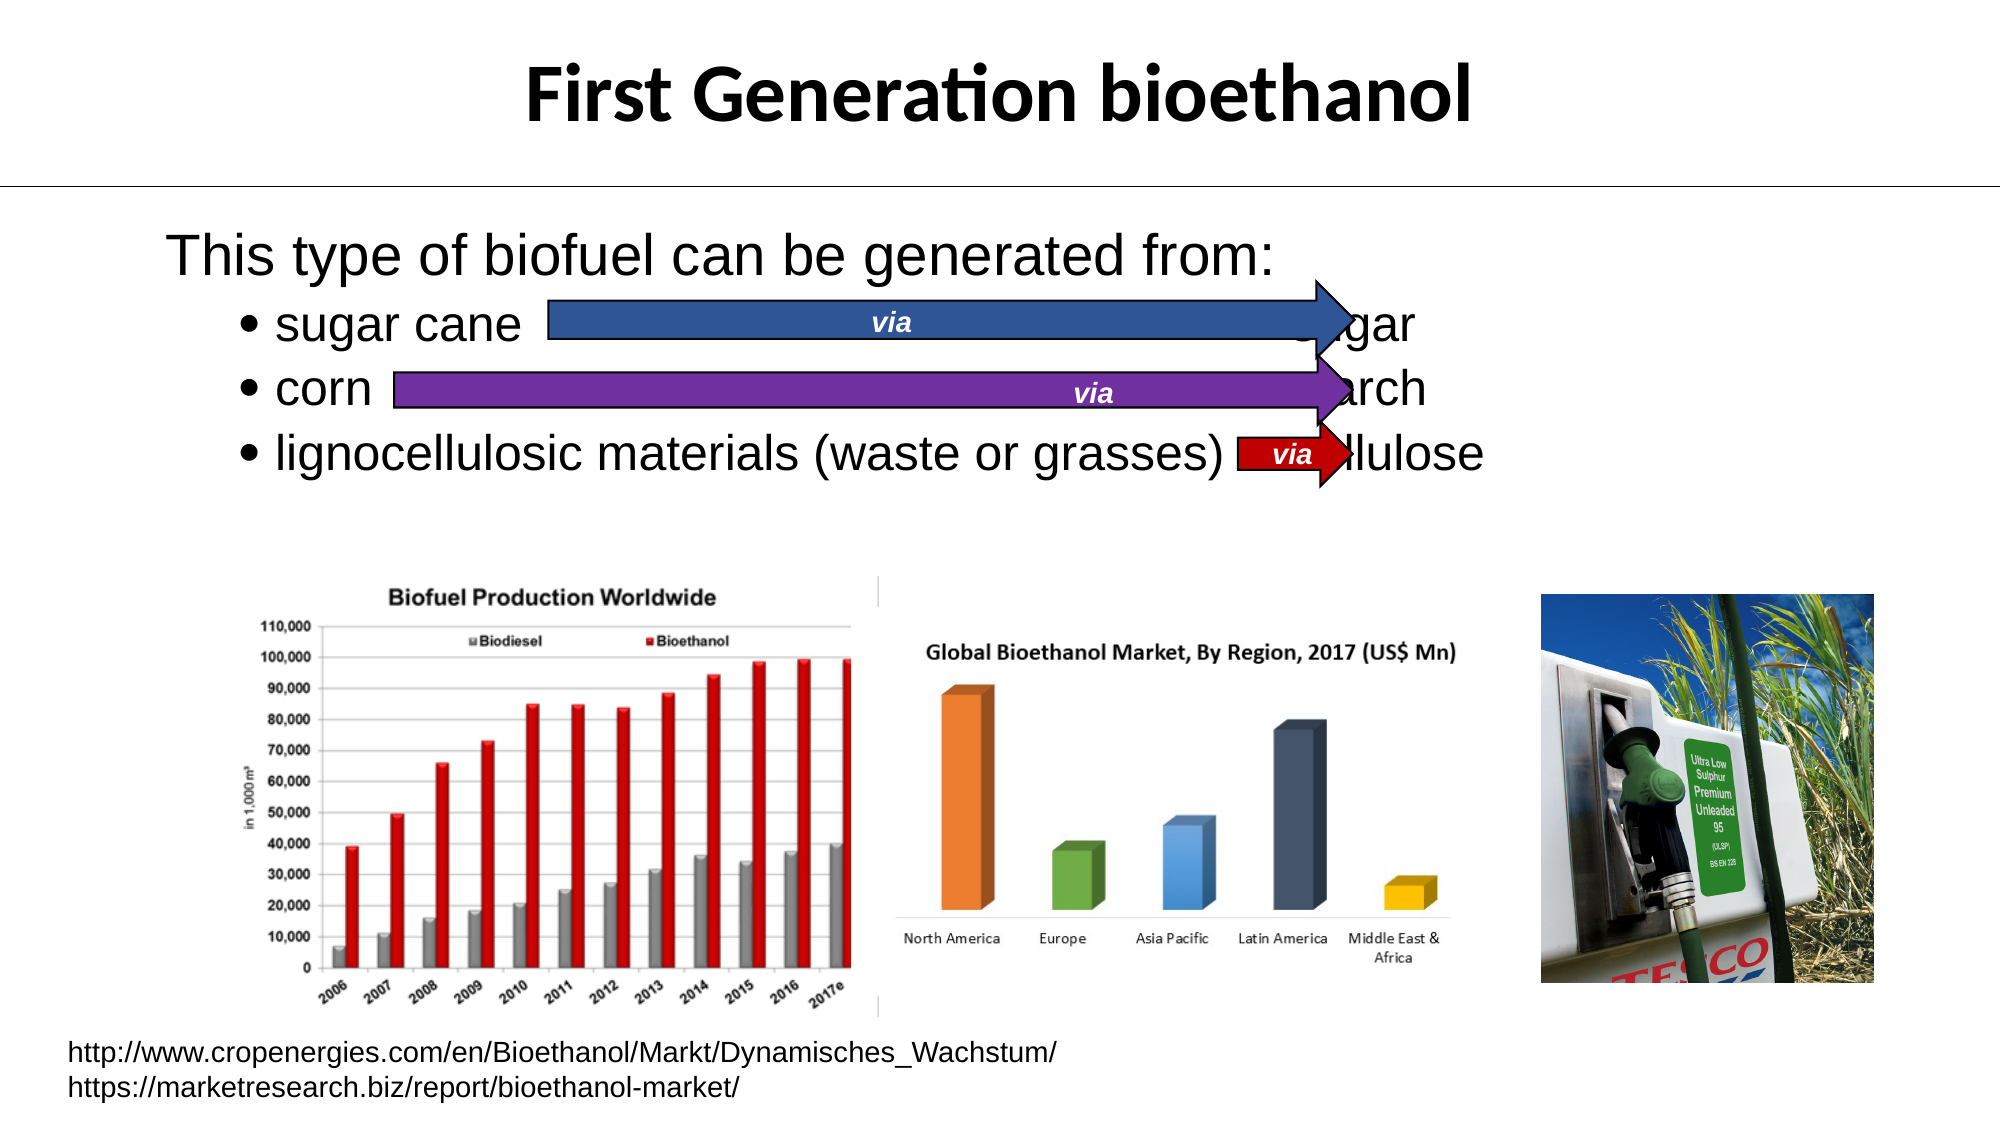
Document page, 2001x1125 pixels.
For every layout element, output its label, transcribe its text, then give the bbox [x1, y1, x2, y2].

text_box [933, 278, 1357, 361]
picture [1541, 594, 1874, 984]
text_box via [1257, 428, 1334, 478]
text_box [547, 299, 856, 340]
text_box [1334, 433, 1355, 475]
text_box [1135, 352, 1355, 428]
text_box via [856, 295, 933, 346]
text_box via [1058, 366, 1135, 417]
text_box http://www.cropenergies.com/en/Bioethanol/Markt/Dynamisches_Wachstum/ https://marketresearch.biz/report/bioethanol-market/ [52, 1025, 1323, 1111]
text_box [1236, 436, 1257, 471]
text_box [393, 371, 1058, 409]
text_box [1319, 478, 1331, 489]
title First Generation bioethanol [229, 0, 1771, 197]
list This type of biofuel can be generated from:  sugar cane sugar  corn starch  lignocellulosic materials (waste or grasses) cellulose [150, 217, 1739, 502]
text_box [1319, 418, 1329, 428]
picture [227, 576, 1530, 1017]
